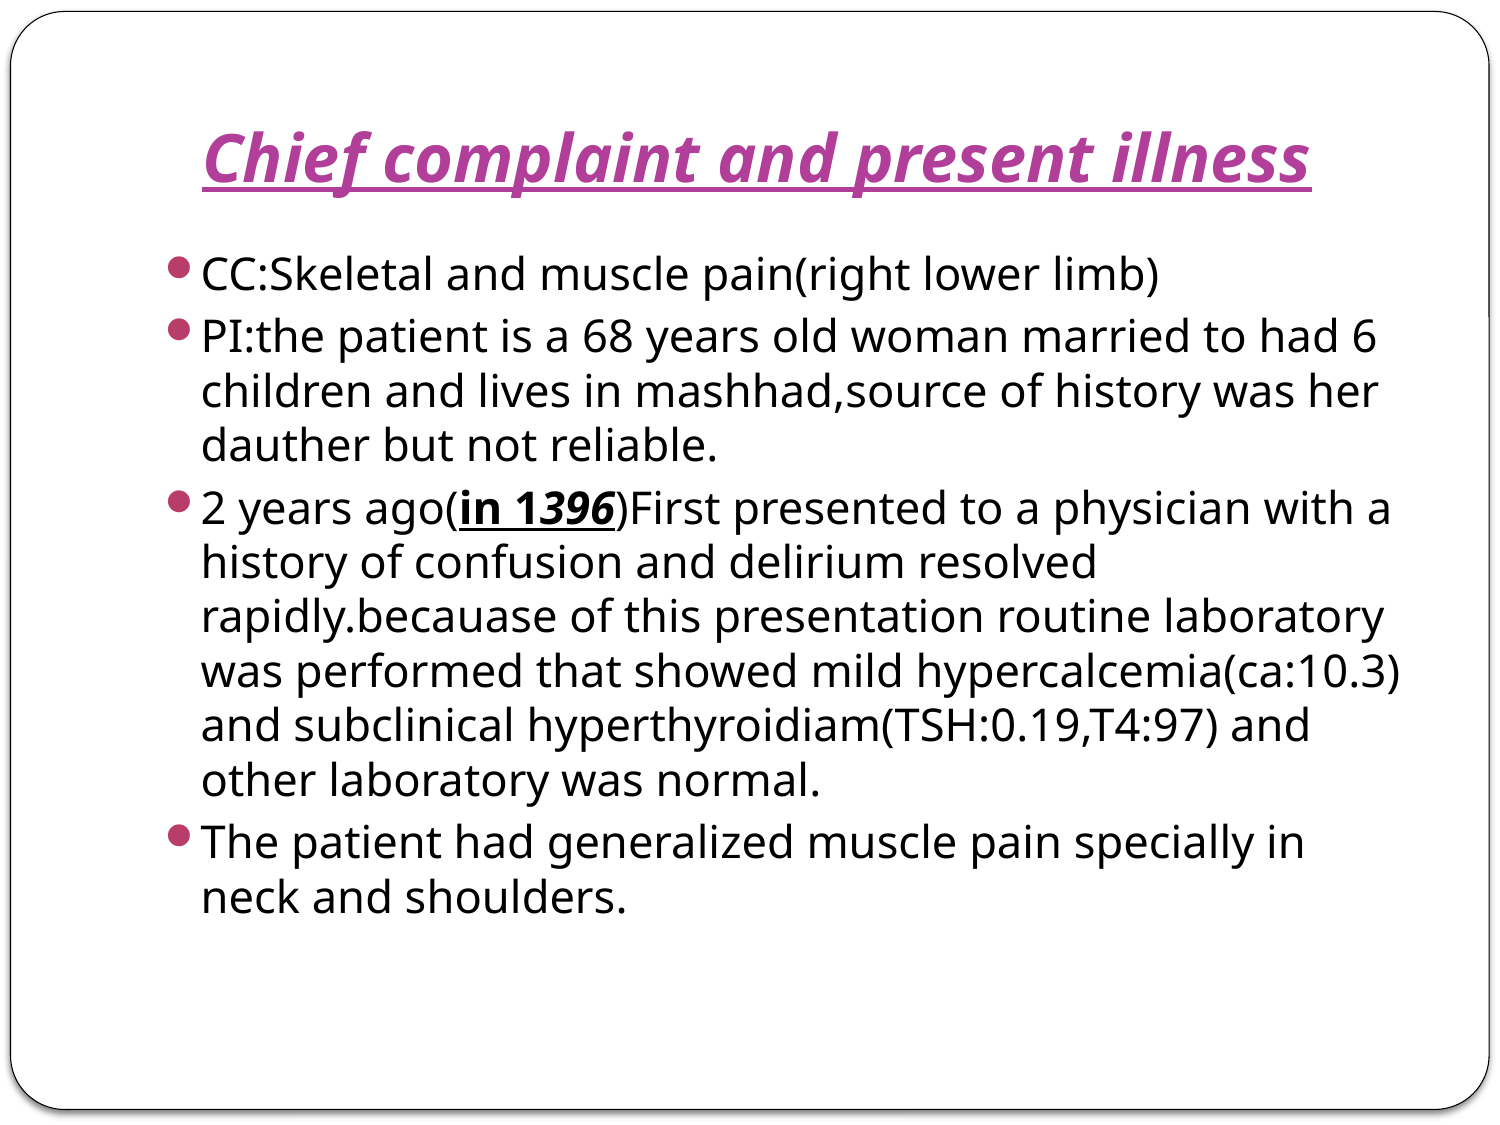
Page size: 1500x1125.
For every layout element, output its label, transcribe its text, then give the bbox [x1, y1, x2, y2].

list CC:Skeletal and muscle pain(right lower limb) PI:the patient is a 68 years old woman married to had 6 children and lives in mashhad,source of history was her dauther but not reliable. 2 years ago(in 1396)First presented to a physician with a history of confusion and delirium resolved rapidly.becauase of this presentation routine laboratory was performed that showed mild hypercalcemia(ca:10.3) and subclinical hyperthyroidiam(TSH:0.19,T4:97) and other laboratory was normal. The patient had generalized muscle pain specially in neck and shoulders. [150, 237, 1425, 988]
title Chief complaint and present illness [187, 0, 1463, 211]
